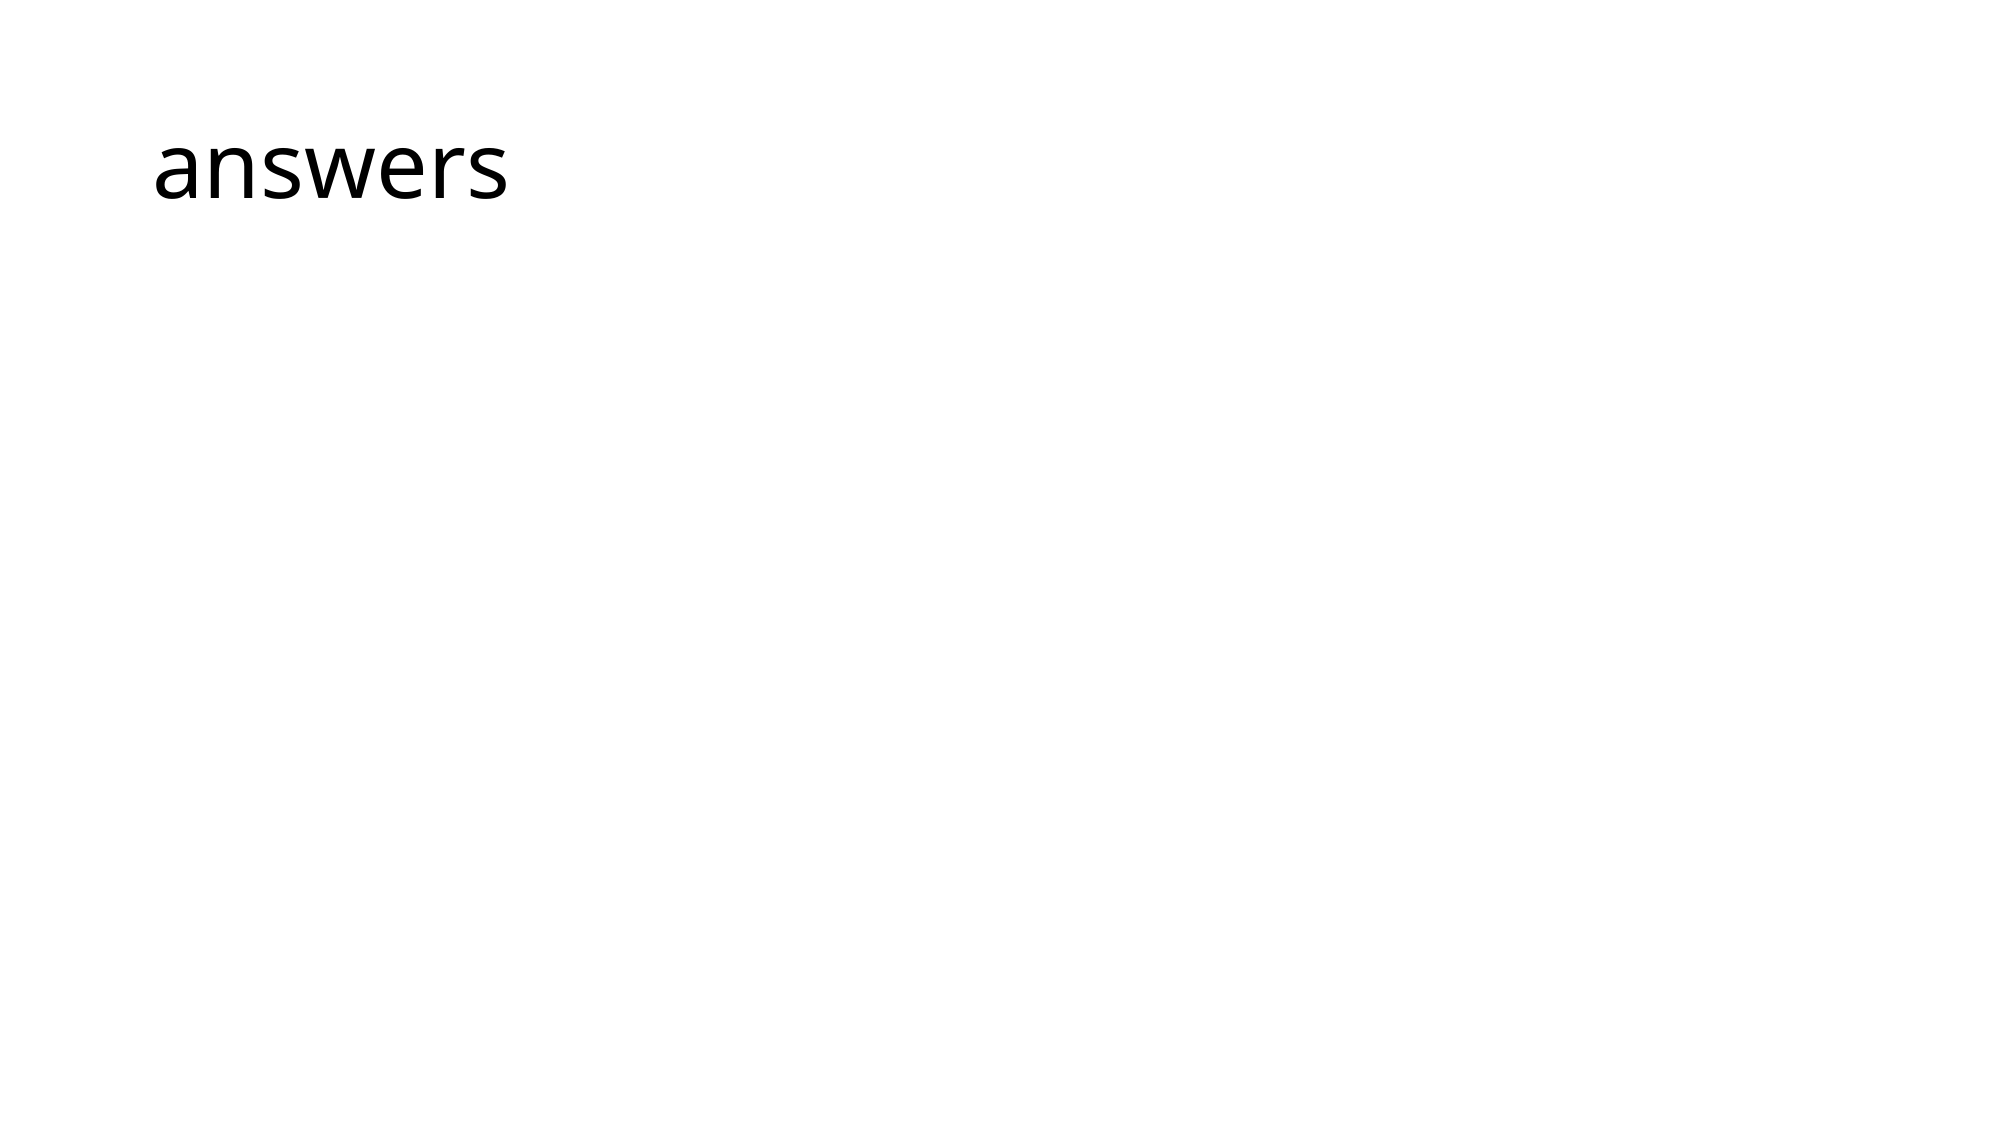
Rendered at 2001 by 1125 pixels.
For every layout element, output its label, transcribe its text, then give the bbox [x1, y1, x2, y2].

title answers [137, 59, 1863, 278]
